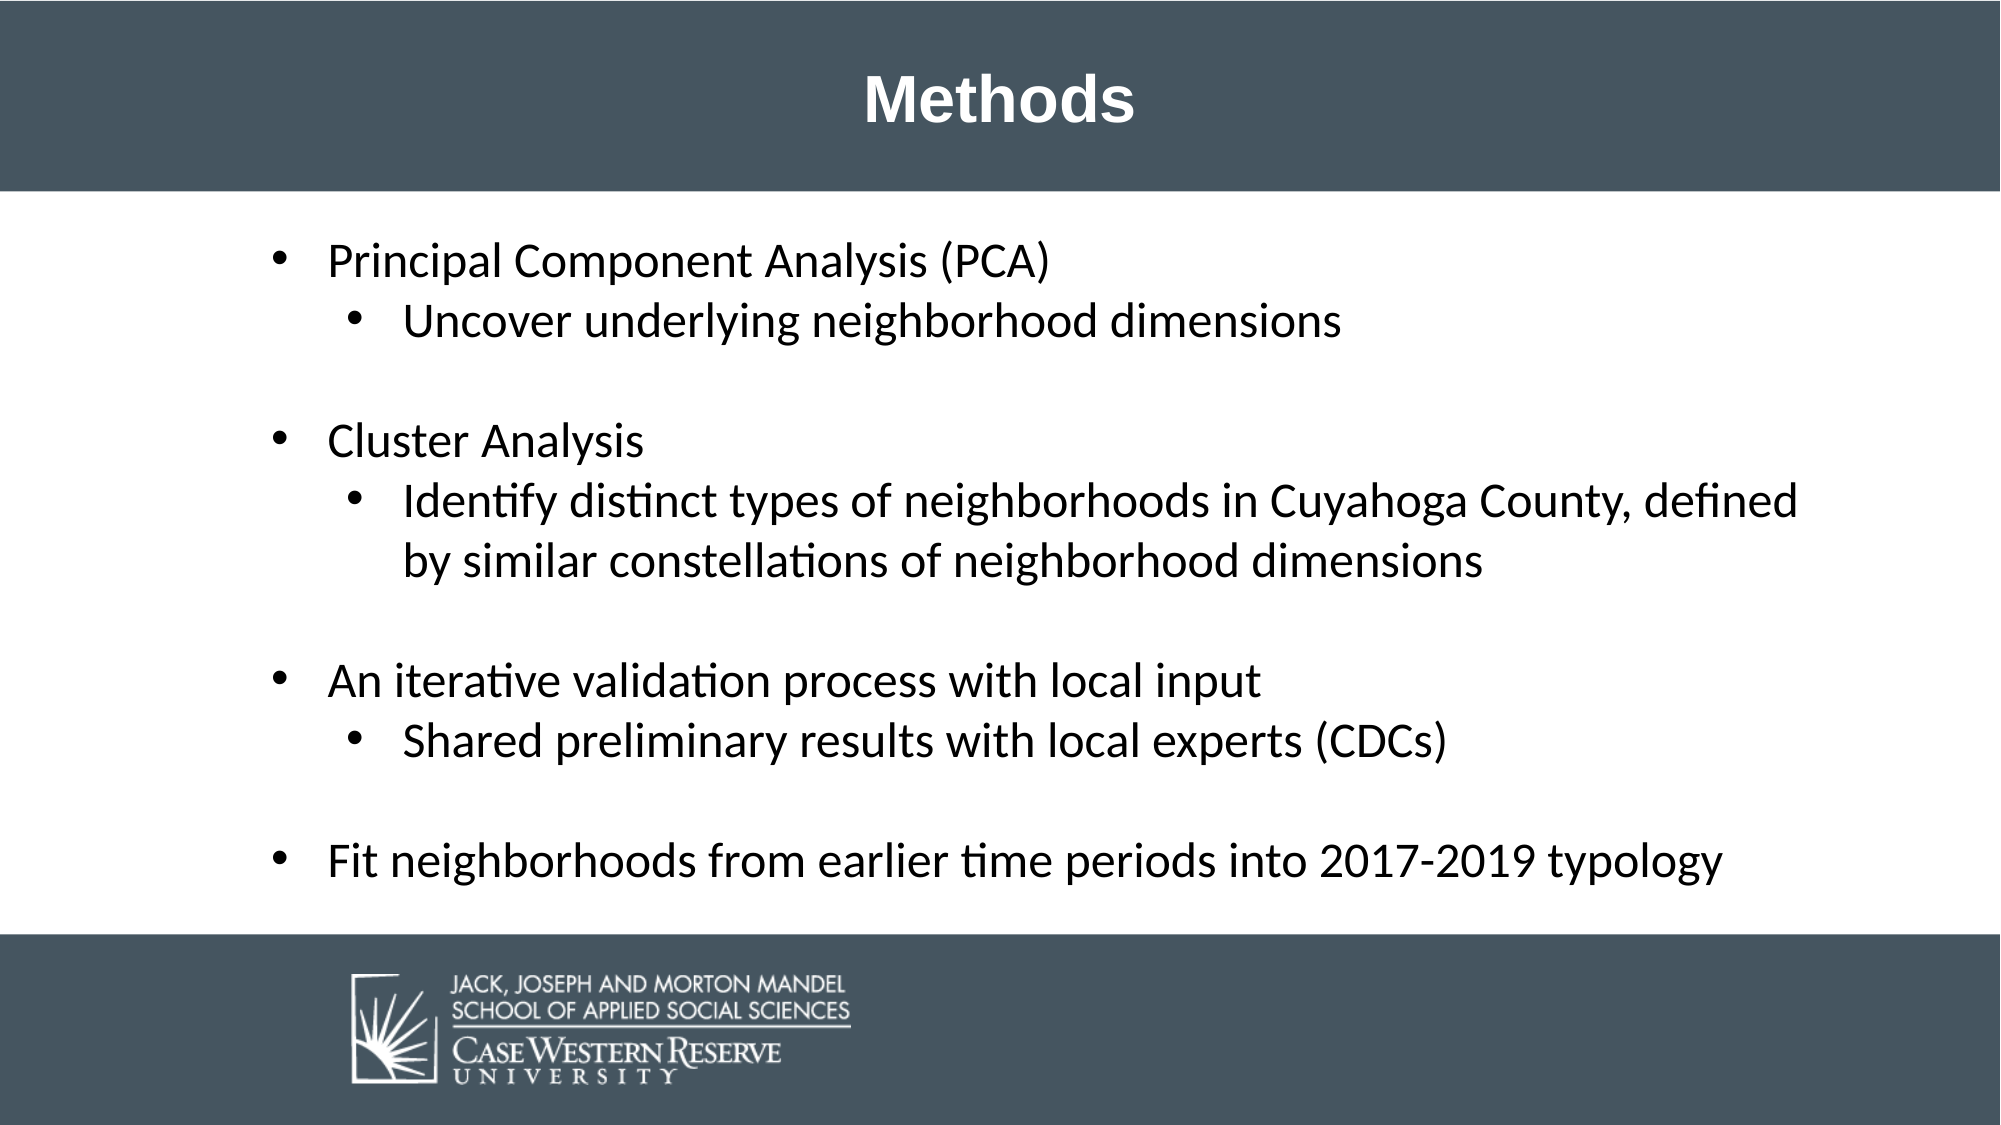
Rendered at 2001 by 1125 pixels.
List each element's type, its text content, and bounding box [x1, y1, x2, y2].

text_box [0, 934, 2000, 1125]
text_box Methods [0, 0, 2000, 192]
text_box Principal Component Analysis (PCA) Uncover underlying neighborhood dimensions Cluster Analysis Identify distinct types of neighborhoods in Cuyahoga County, defined by similar constellations of neighborhood dimensions An iterative validation process with local input Shared preliminary results with local experts (CDCs) Fit neighborhoods from earlier time periods into 2017-2019 typology [181, 160, 1832, 1120]
picture [277, 943, 1067, 1117]
